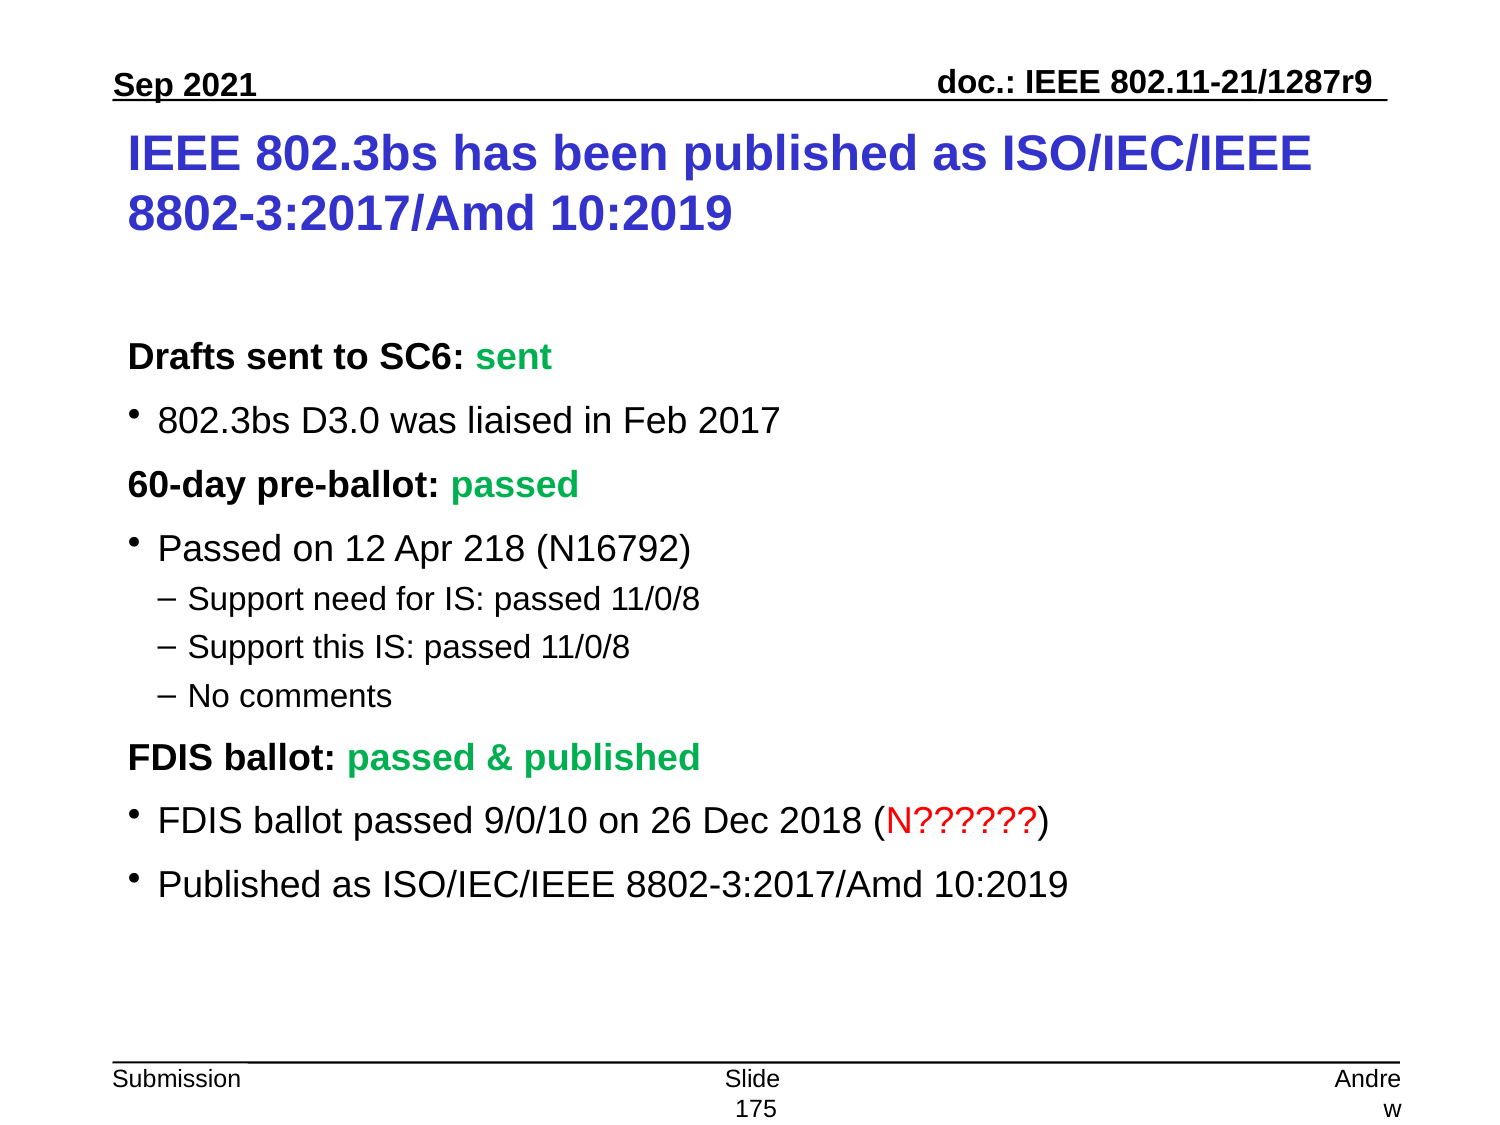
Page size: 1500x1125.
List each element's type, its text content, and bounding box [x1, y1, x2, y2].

list Drafts sent to SC6: sent 802.3bs D3.0 was liaised in Feb 2017 60-day pre-ballot: passed Passed on 12 Apr 218 (N16792) Support need for IS: passed 11/0/8 Support this IS: passed 11/0/8 No comments FDIS ballot: passed & published FDIS ballot passed 9/0/10 on 26 Dec 2018 (N??????) Published as ISO/IEC/IEEE 8802-3:2017/Amd 10:2019 [112, 324, 1388, 1000]
slide_number Slide 175 [709, 1061, 803, 1093]
footer Andrew Myles, Cisco [1320, 1061, 1402, 1093]
title IEEE 802.3bs has been published as ISO/IEC/IEEE 8802-3:2017/Amd 10:2019 [112, 112, 1388, 288]
